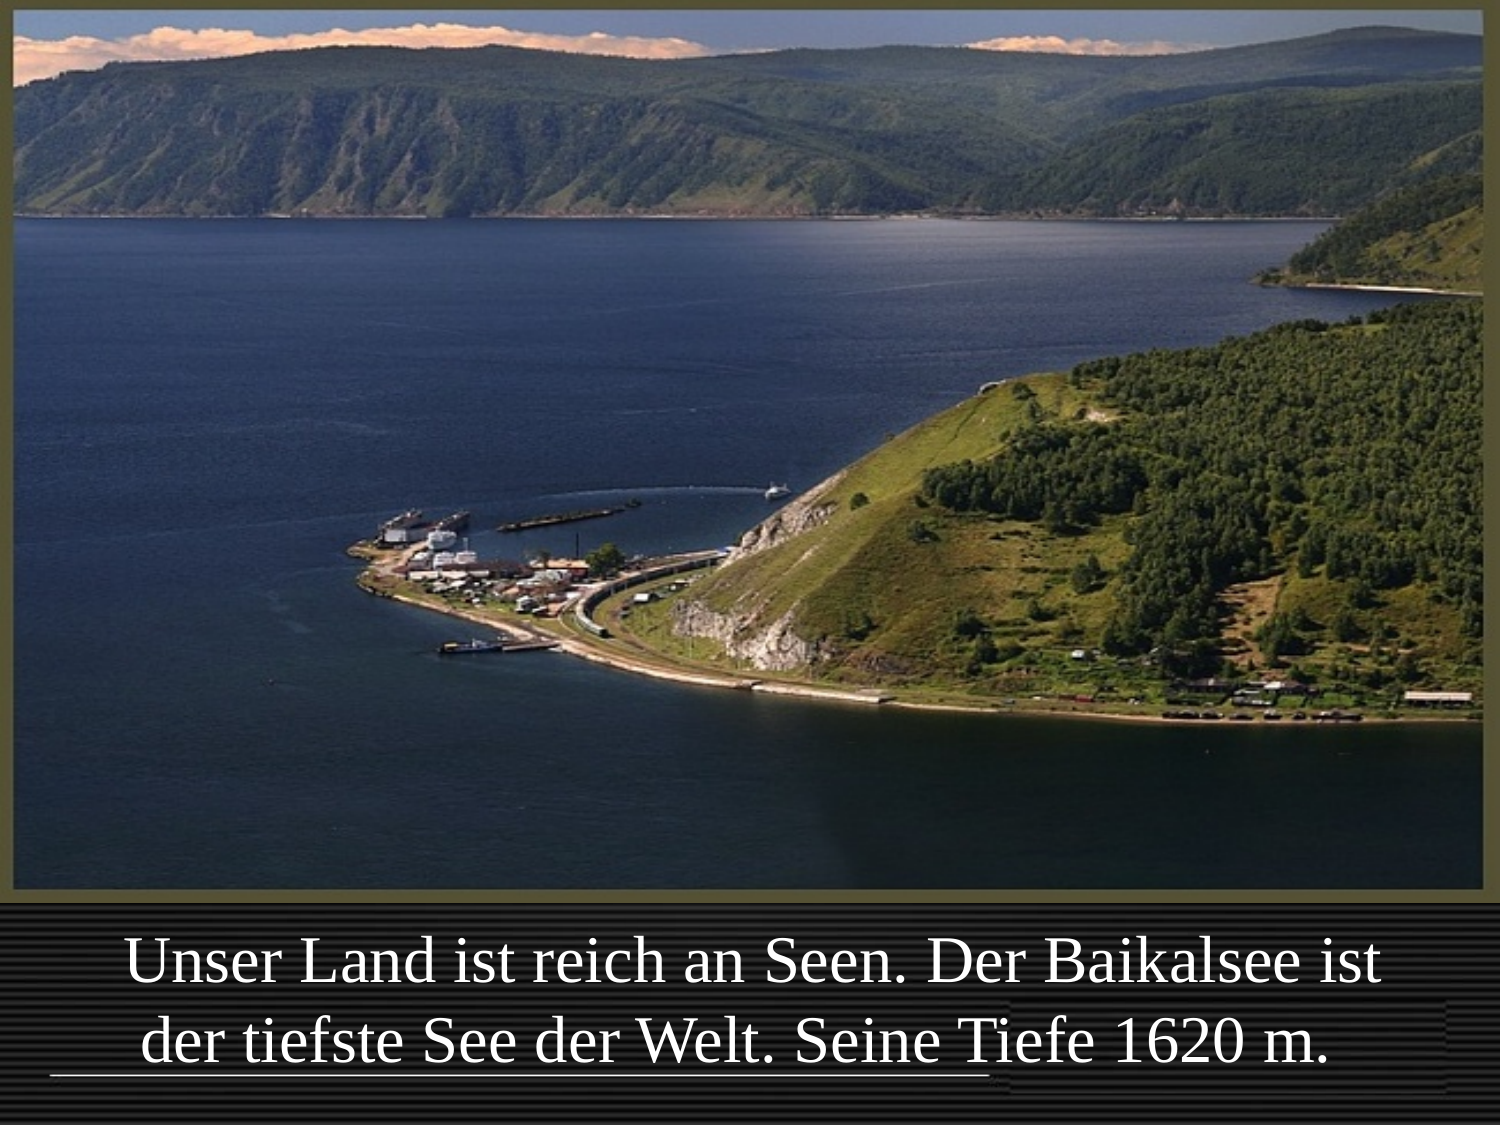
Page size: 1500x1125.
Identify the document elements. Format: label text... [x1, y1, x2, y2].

title Unser Land ist reich an Seen. Der Baikalsee ist der tiefste See der Welt. Seine Tiefe 1620 m. [70, 937, 1421, 1125]
picture [0, 0, 1500, 1125]
